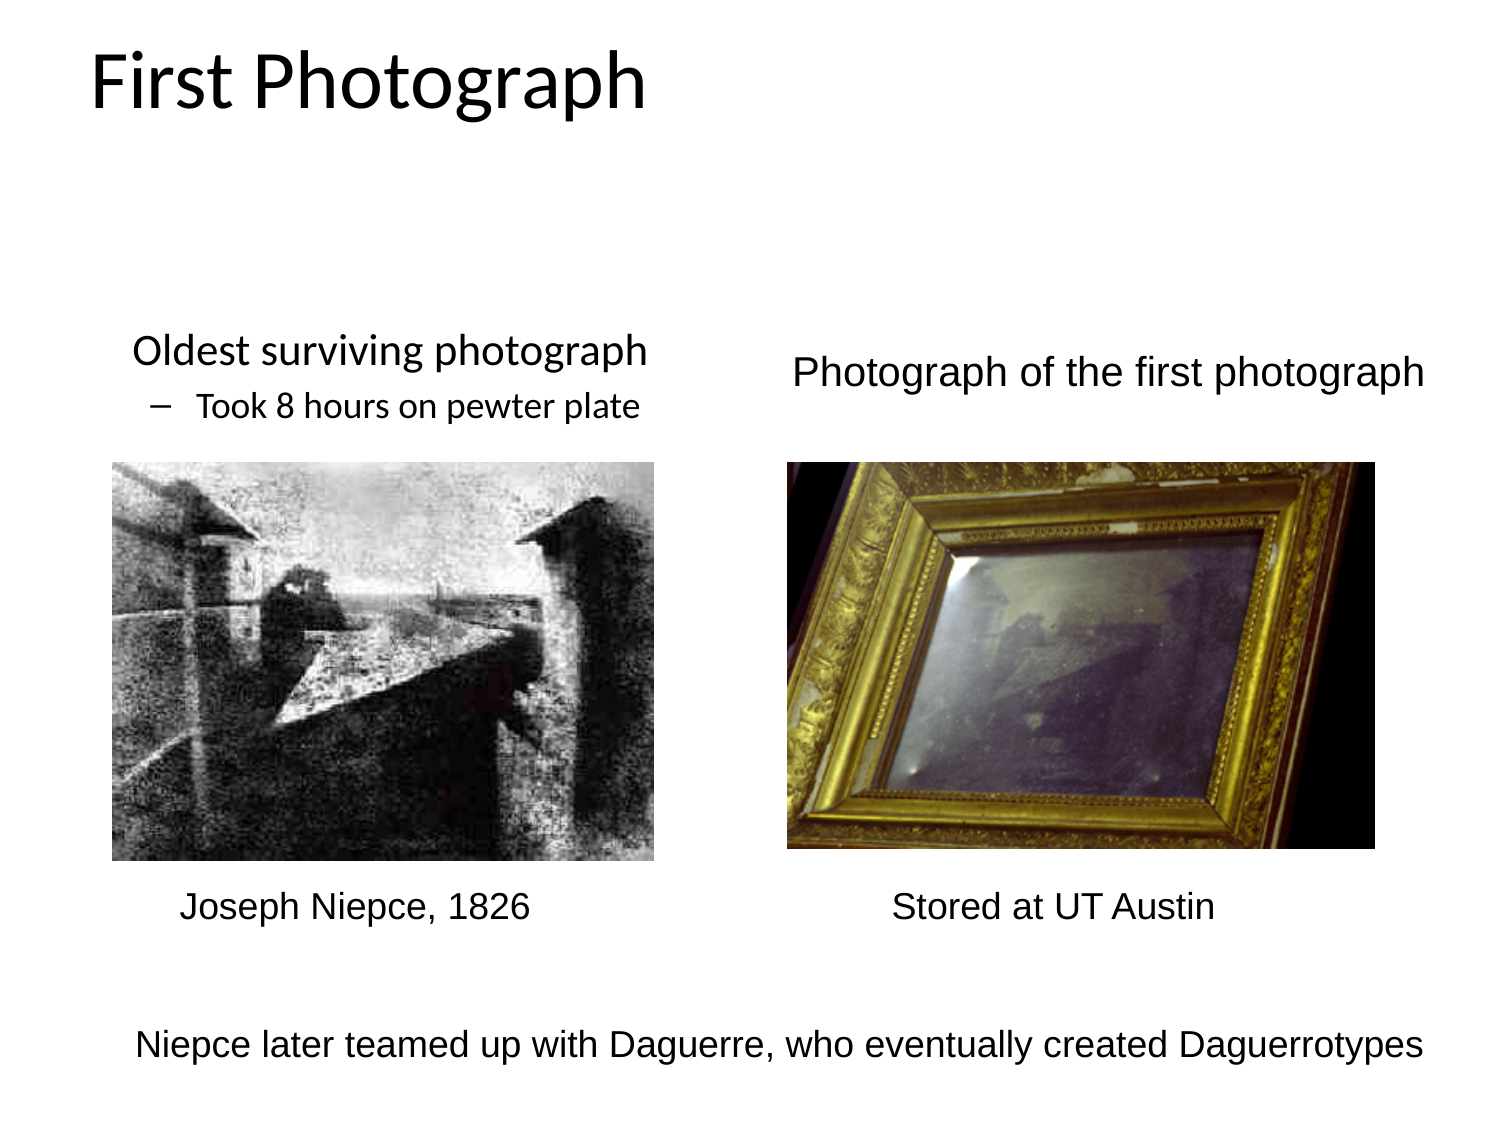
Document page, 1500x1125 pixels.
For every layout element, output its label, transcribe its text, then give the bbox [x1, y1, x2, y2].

text_box Stored at UT Austin [876, 874, 1231, 935]
text_box Joseph Niepce, 1826 [164, 874, 546, 935]
text_box Niepce later teamed up with Daguerre, who eventually created Daguerrotypes [120, 1012, 1440, 1073]
picture [112, 462, 654, 862]
picture [787, 462, 1376, 849]
title First Photograph [74, 0, 1426, 151]
text_box Oldest surviving photograph Took 8 hours on pewter plate [62, 312, 713, 475]
text_box Photograph of the first photograph [777, 337, 1441, 403]
